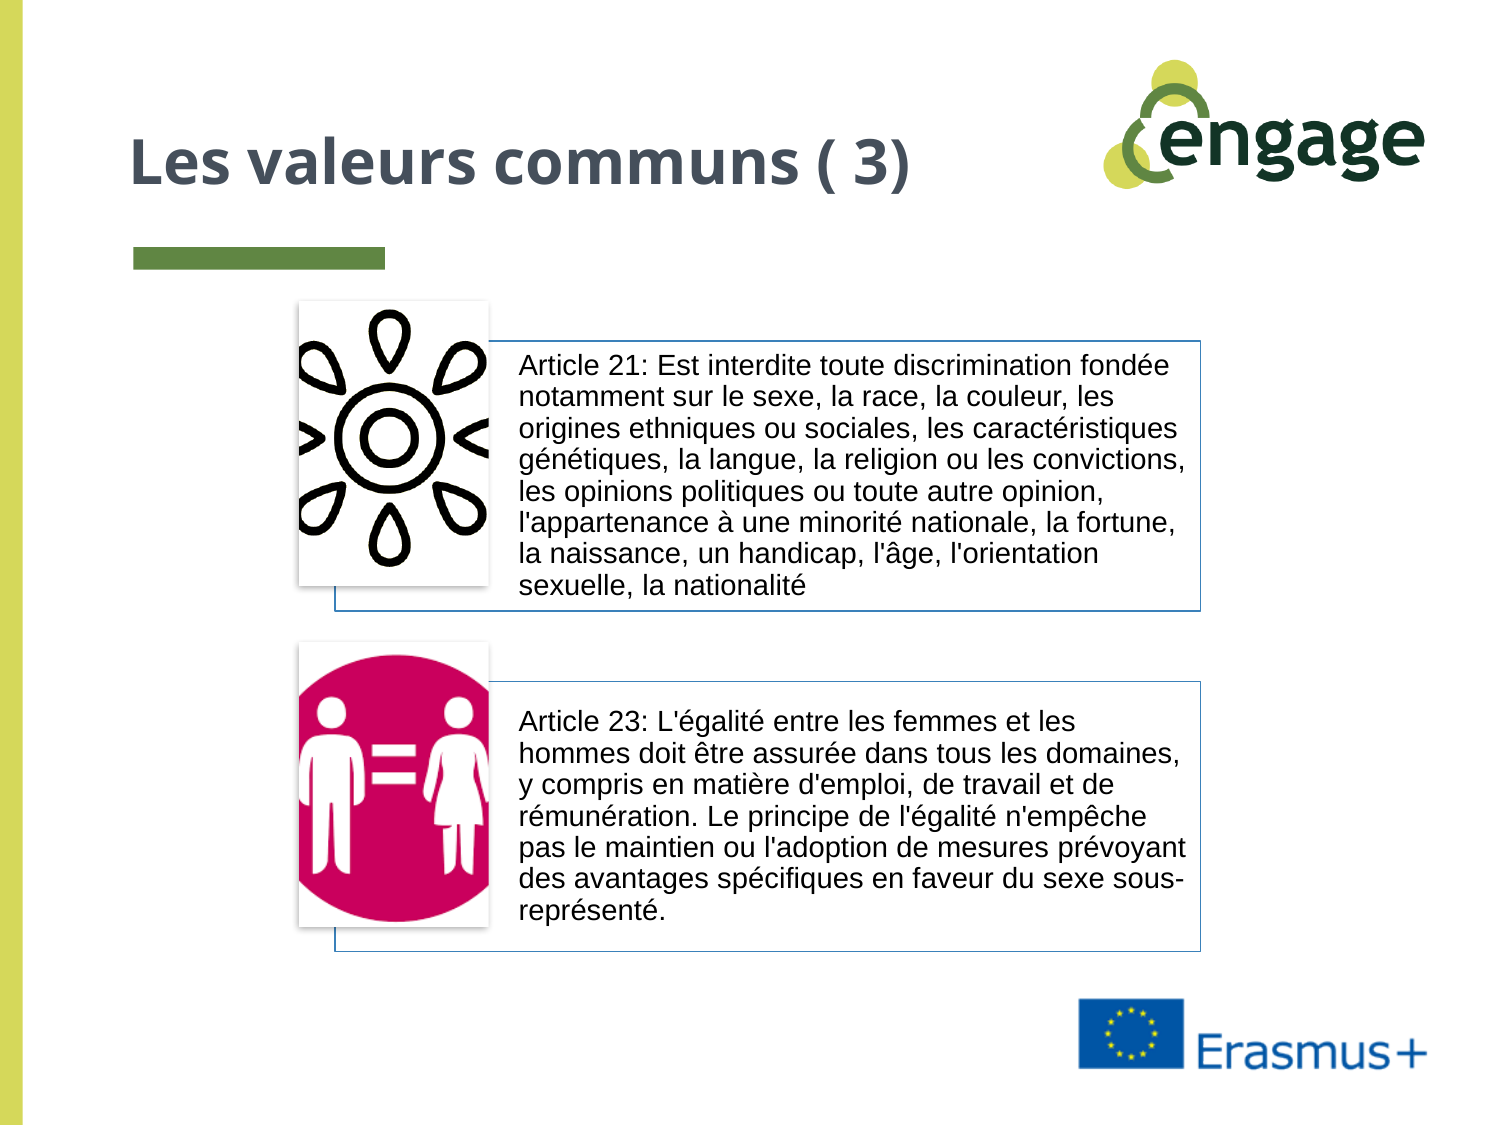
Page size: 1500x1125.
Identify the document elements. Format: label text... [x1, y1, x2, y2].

title Les valeurs communs ( 3) [113, 0, 1387, 212]
picture [1058, 978, 1448, 1090]
picture [1387, 37, 1448, 212]
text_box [113, 293, 1387, 961]
